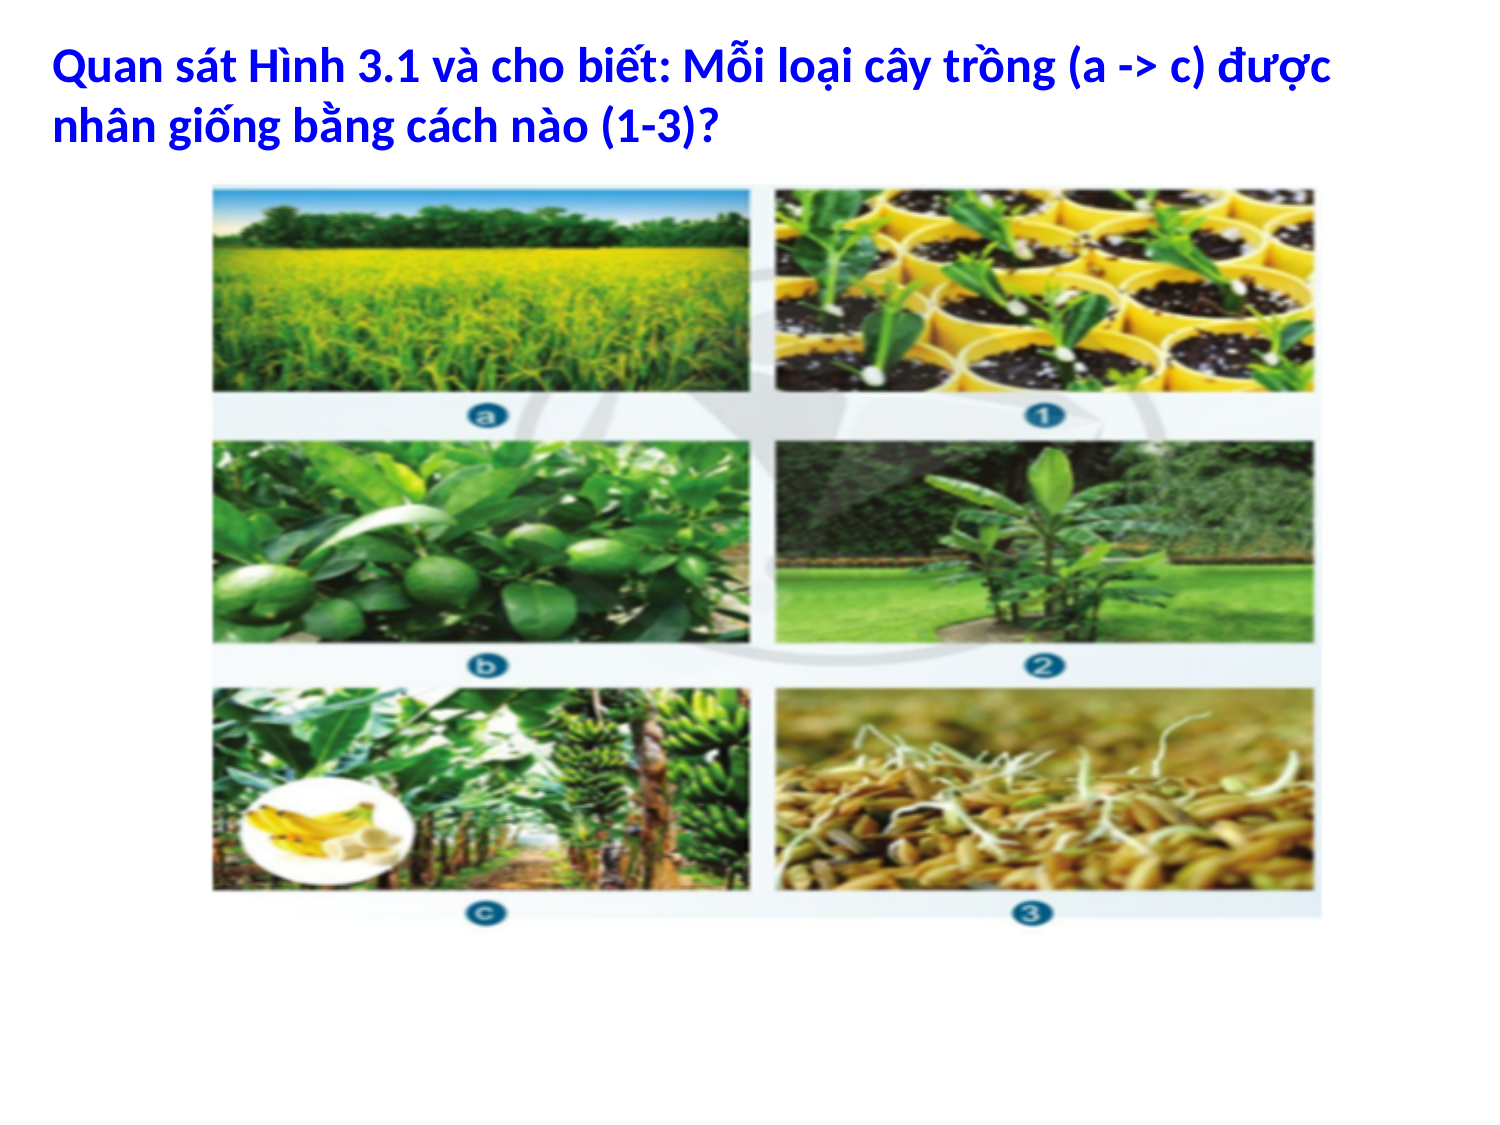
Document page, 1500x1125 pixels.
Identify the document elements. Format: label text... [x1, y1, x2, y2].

text_box Quan sát Hình 3.1 và cho biết: Mỗi loại cây trồng (a -> c) được nhân giống bằng cách nào (1-3)? [37, 24, 1425, 160]
picture [187, 166, 1351, 938]
